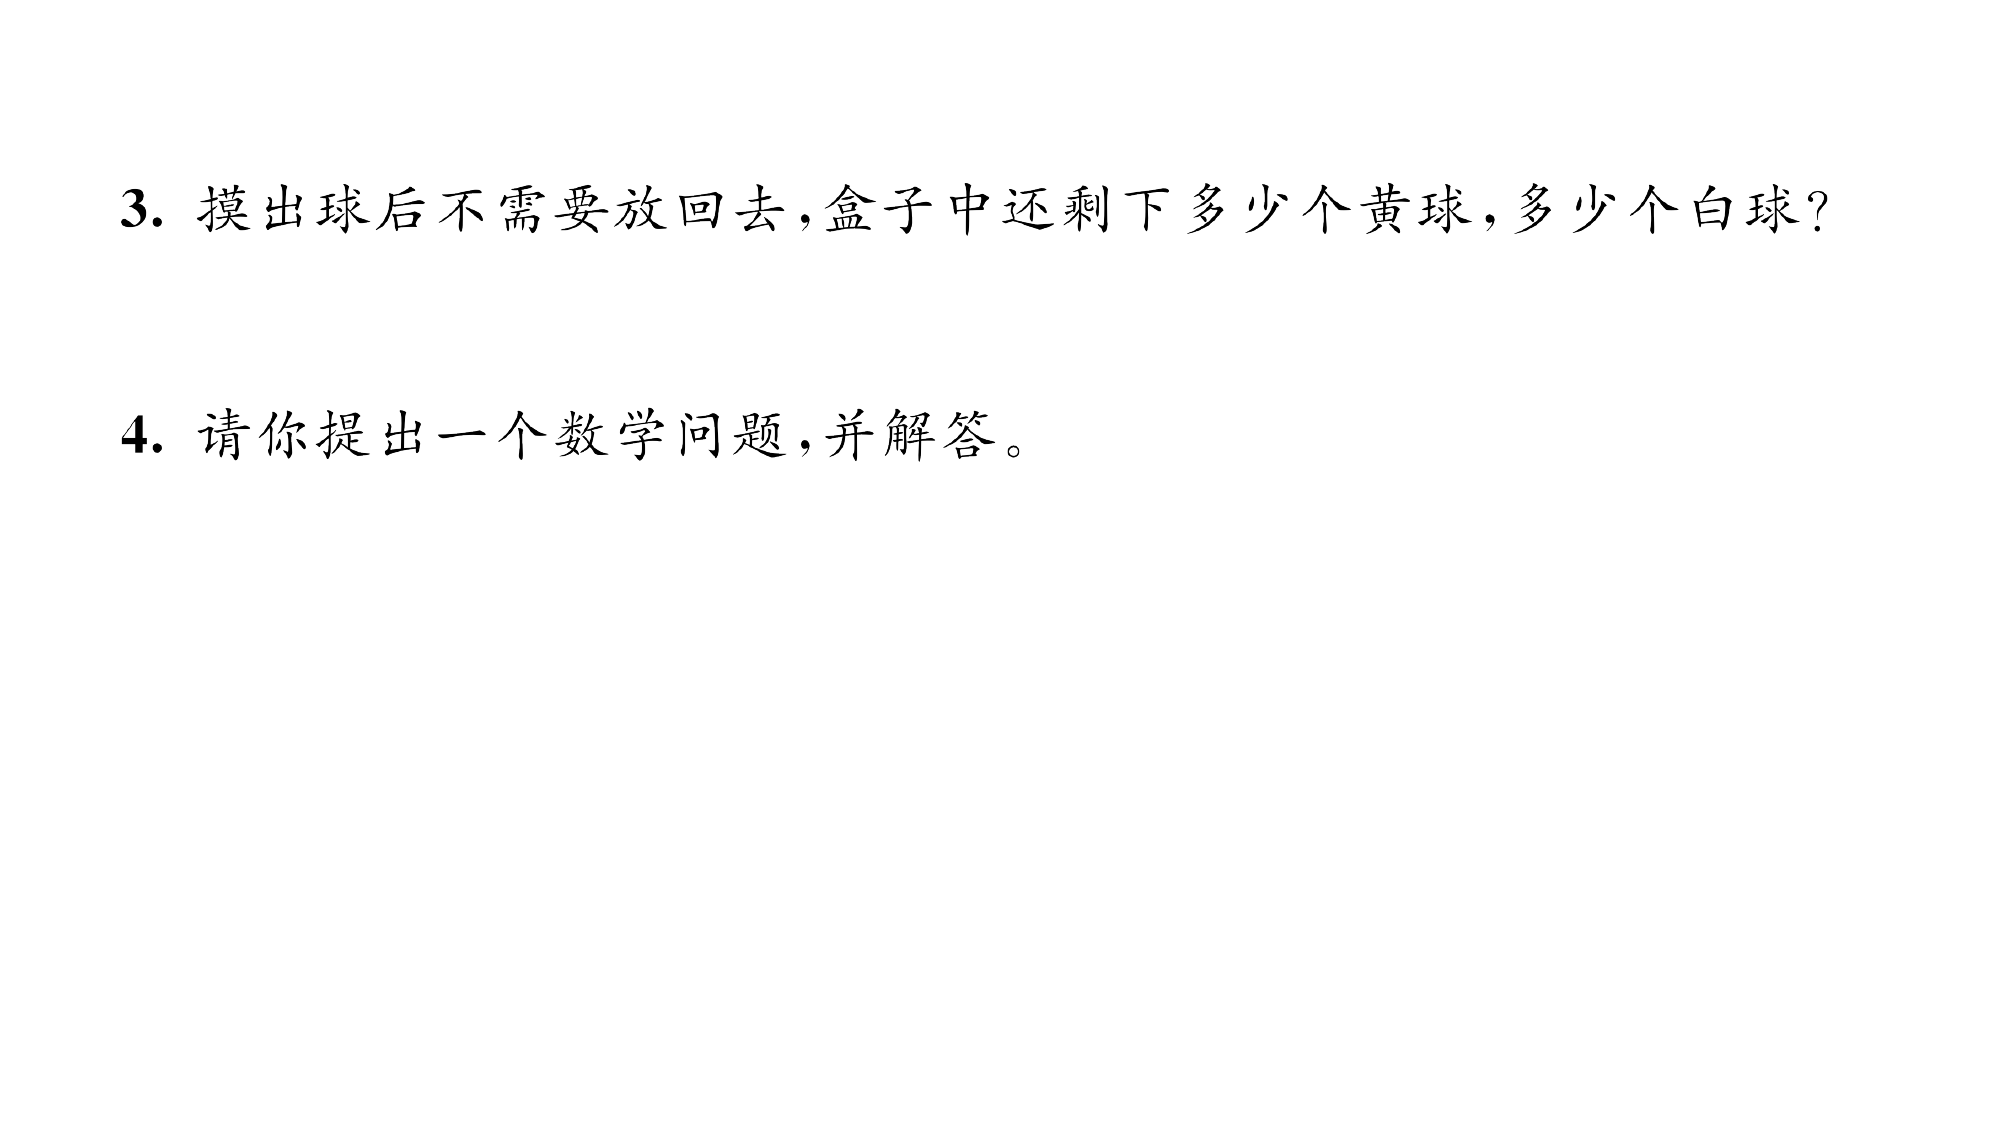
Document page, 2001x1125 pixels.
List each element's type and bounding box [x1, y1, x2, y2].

picture [118, 177, 2000, 695]
